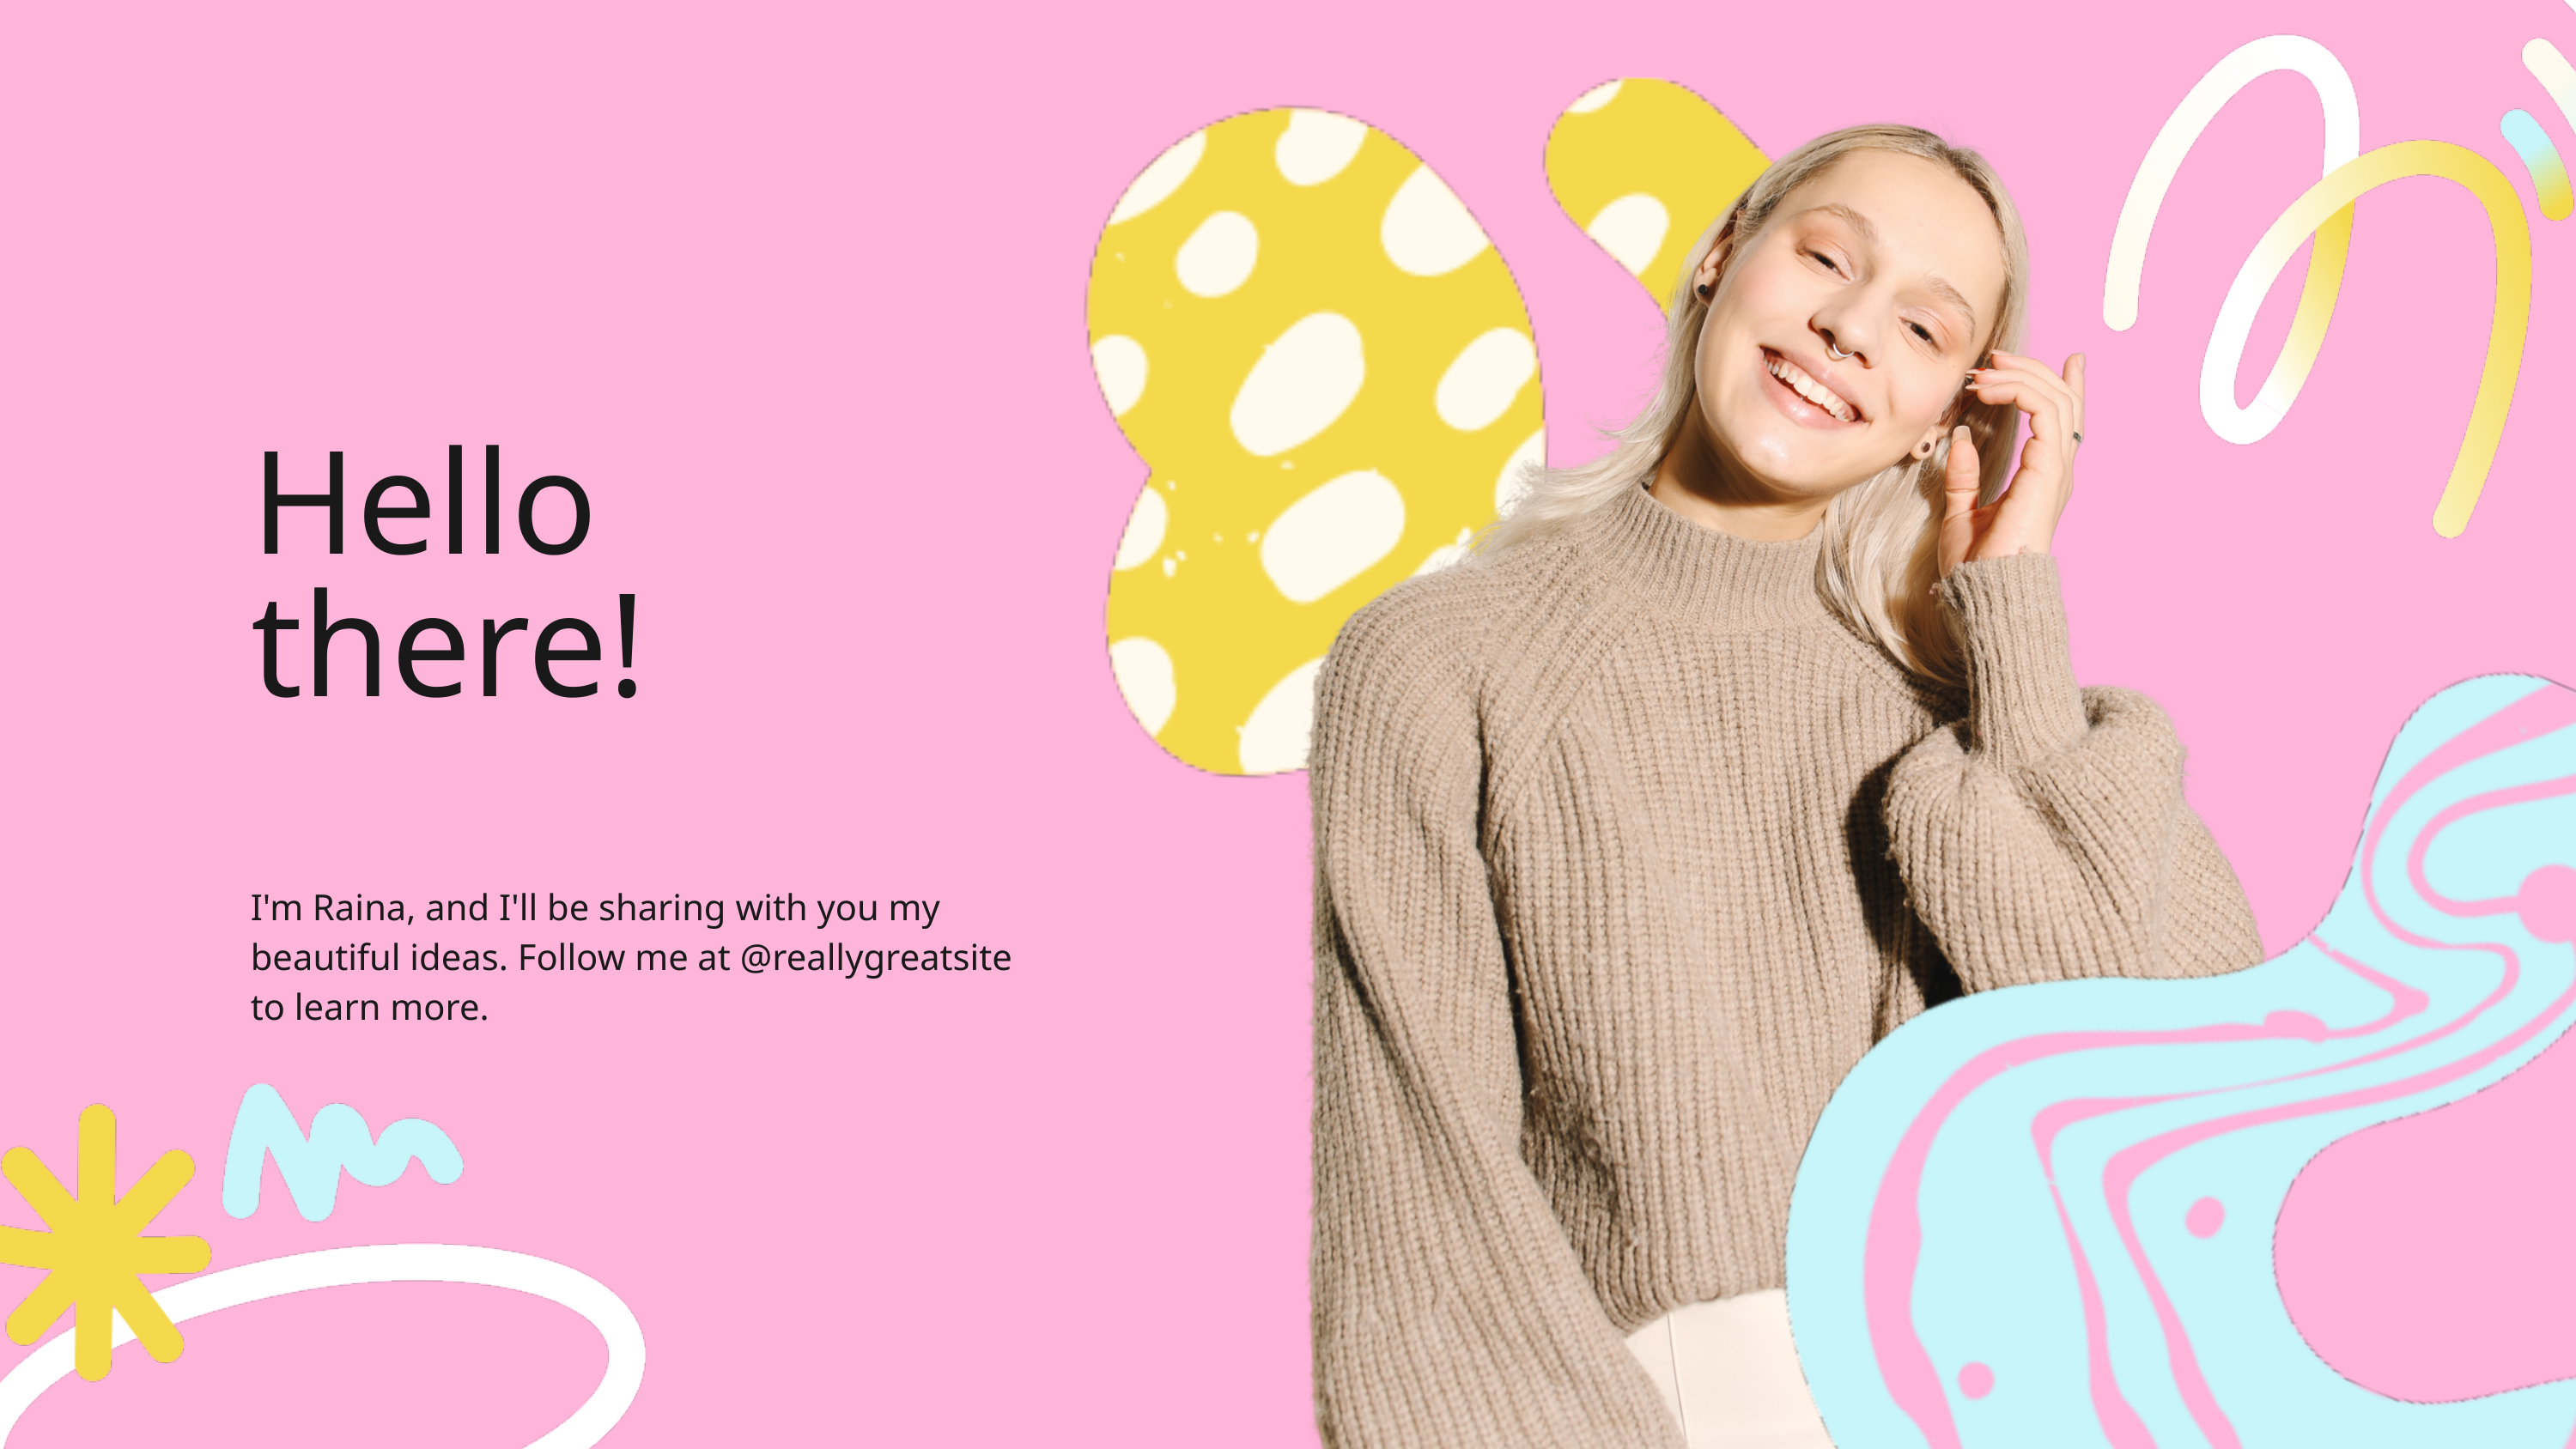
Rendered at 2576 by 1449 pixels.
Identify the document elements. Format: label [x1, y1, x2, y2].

picture [0, 1083, 648, 1449]
picture [1047, 0, 2576, 1449]
text_box [250, 425, 1045, 1024]
